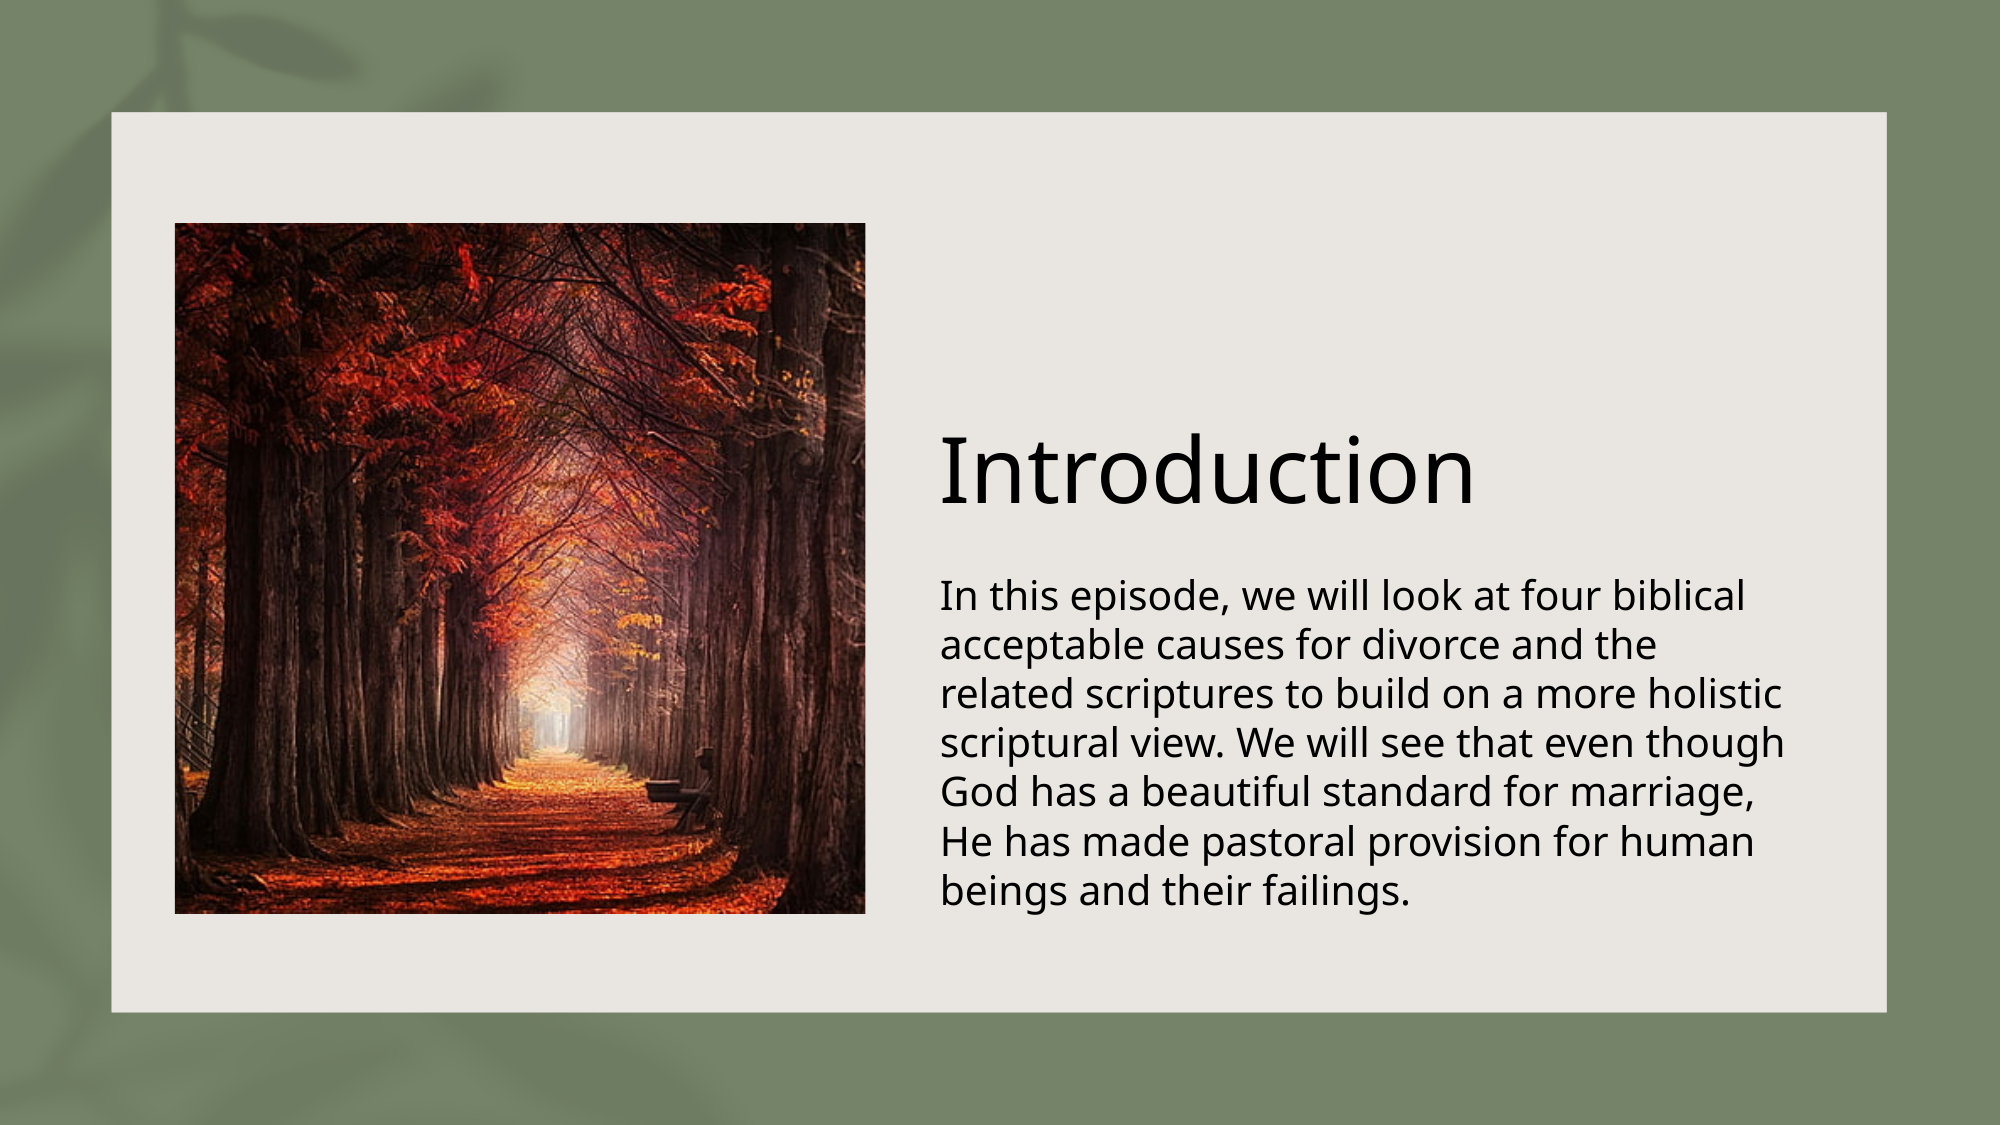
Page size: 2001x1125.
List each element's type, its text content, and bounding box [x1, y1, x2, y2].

text_box [860, 111, 1888, 1013]
subtitle In this episode, we will look at four biblical acceptable causes for divorce and the related scriptures to build on a more holistic scriptural view. We will see that even though God has a beautiful standard for marriage, He has made pastoral provision for human beings and their failings. [924, 562, 1806, 938]
title Introduction [924, 174, 1806, 562]
picture [174, 223, 866, 914]
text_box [0, 0, 860, 1125]
text_box [860, 0, 2000, 1125]
